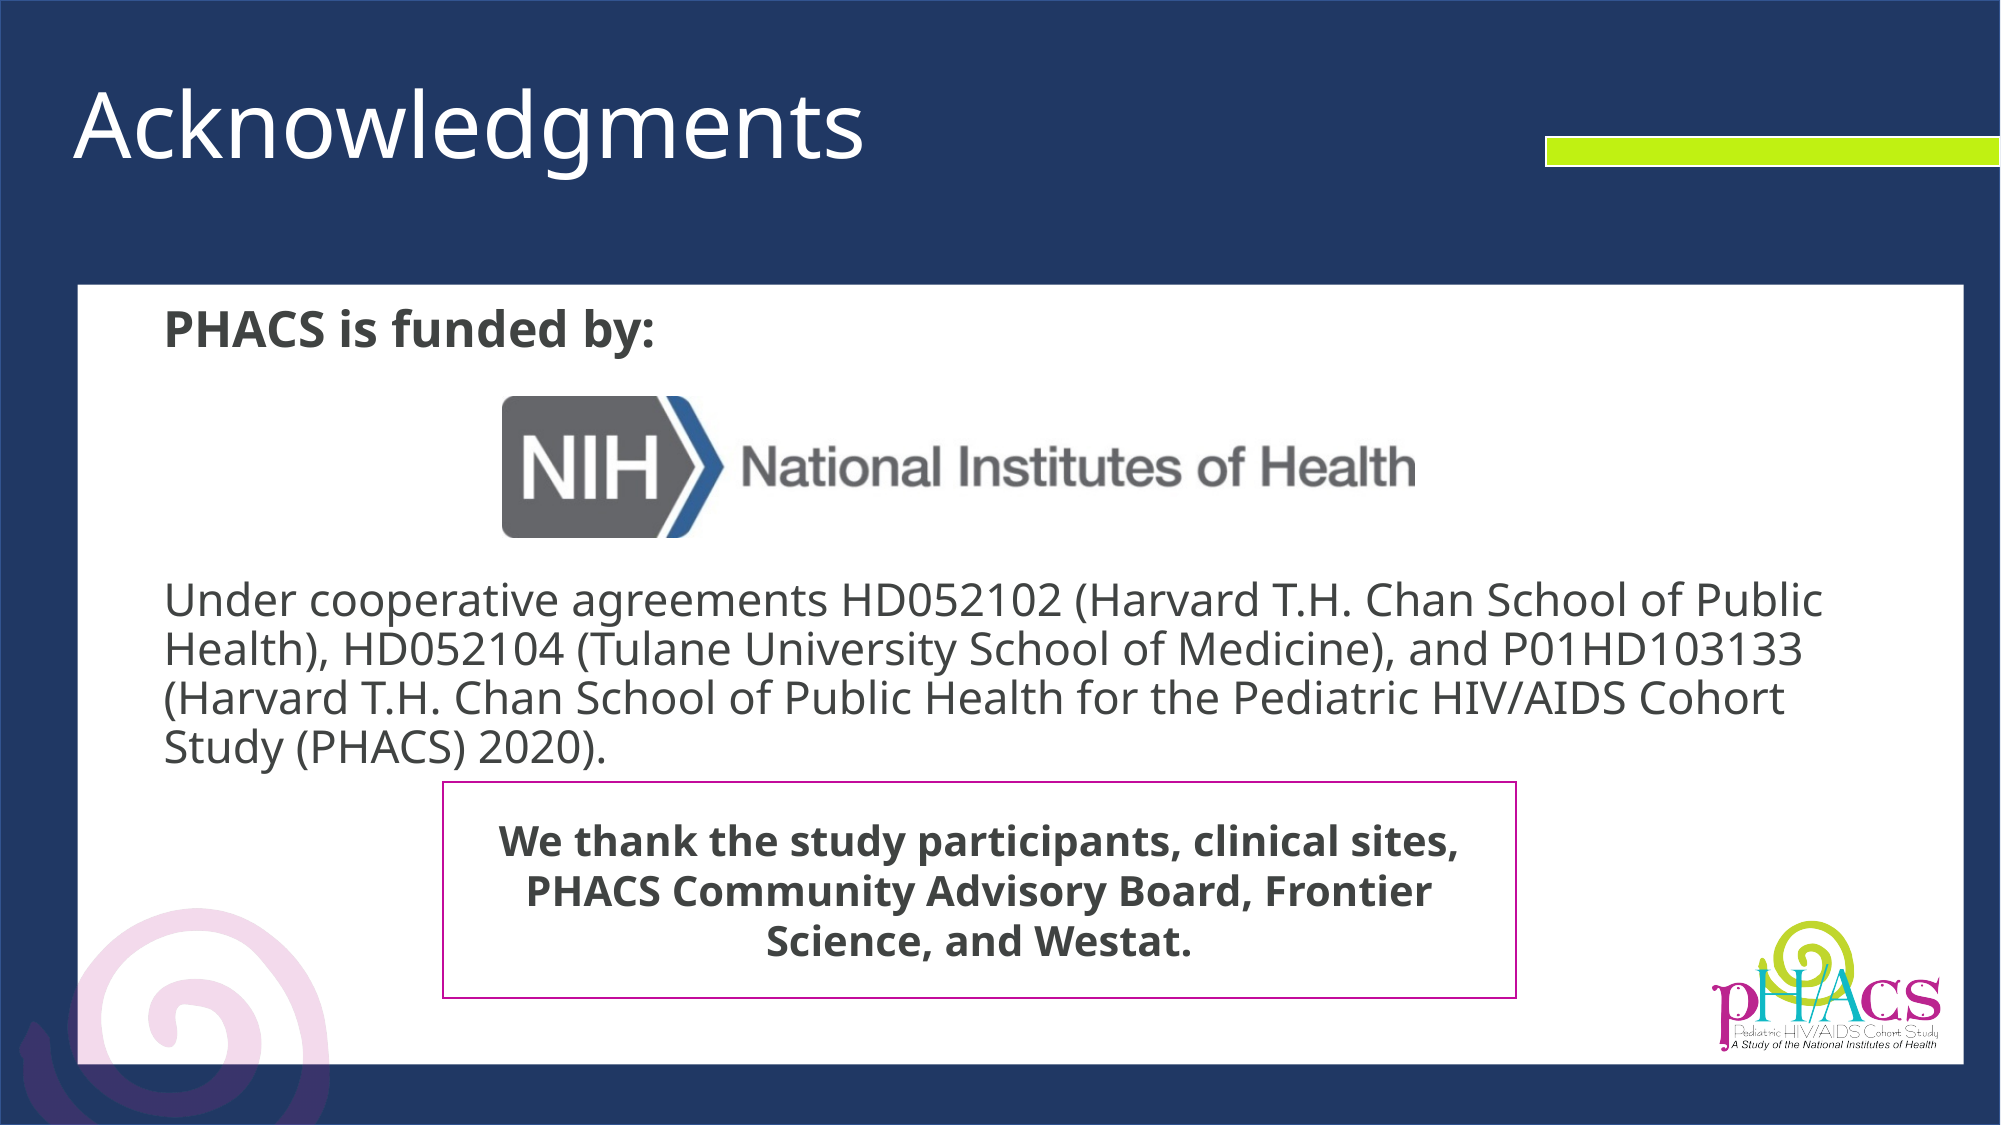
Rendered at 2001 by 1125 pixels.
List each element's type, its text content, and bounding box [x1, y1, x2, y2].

text_box Under cooperative agreements HD052102 (Harvard T.H. Chan School of Public Health), HD052104 (Tulane University School of Medicine), and P01HD103133 (Harvard T.H. Chan School of Public Health for the Pediatric HIV/AIDS Cohort Study (PHACS) 2020). [148, 569, 1855, 783]
text_box We thank the study participants, clinical sites, PHACS Community Advisory Board, Frontier Science, and Westat. [442, 782, 1516, 999]
picture [1711, 913, 1942, 1055]
title Acknowledgments [58, 25, 1000, 232]
text_box PHACS is funded by: [148, 290, 899, 365]
picture [502, 396, 1415, 538]
